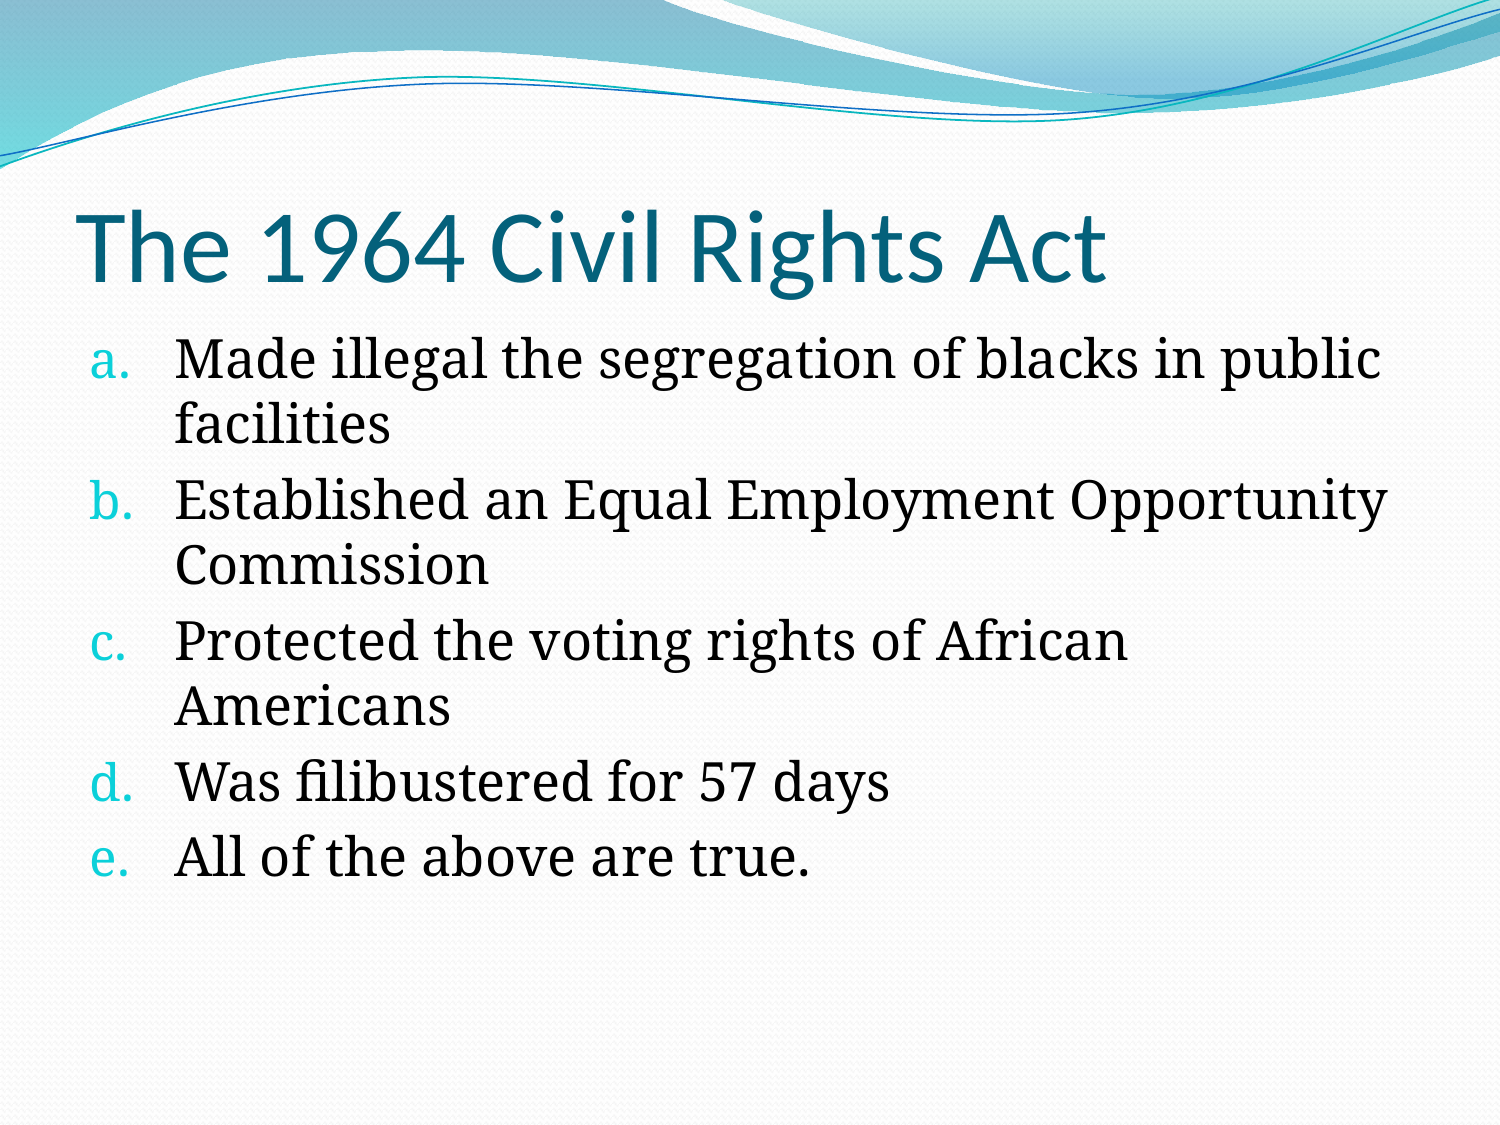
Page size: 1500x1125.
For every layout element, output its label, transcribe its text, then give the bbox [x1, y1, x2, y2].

list Made illegal the segregation of blacks in public facilities Established an Equal Employment Opportunity Commission Protected the voting rights of African Americans Was filibustered for 57 days All of the above are true. [75, 317, 1425, 1038]
title The 1964 Civil Rights Act [75, 115, 1425, 303]
